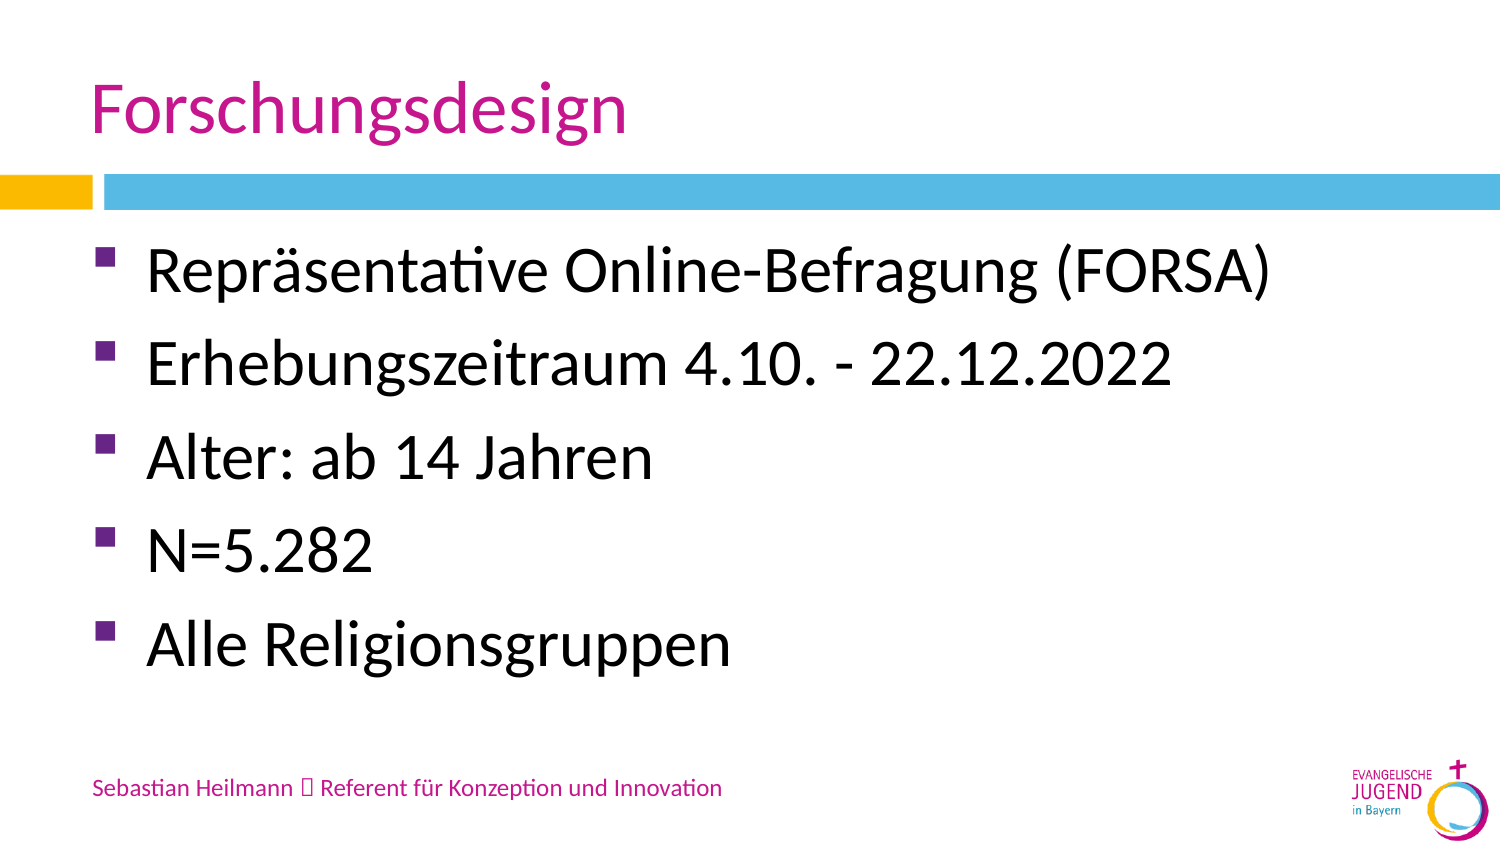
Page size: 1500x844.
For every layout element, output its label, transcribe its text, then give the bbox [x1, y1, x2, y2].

picture [1338, 752, 1500, 844]
title Forschungsdesign [75, 33, 1425, 175]
list Repräsentative Online-Befragung (FORSA) Erhebungszeitraum 4.10. - 22.12.2022 Alter: ab 14 Jahren N=5.282 Alle Religionsgruppen [75, 218, 1425, 754]
picture [0, 174, 1500, 210]
